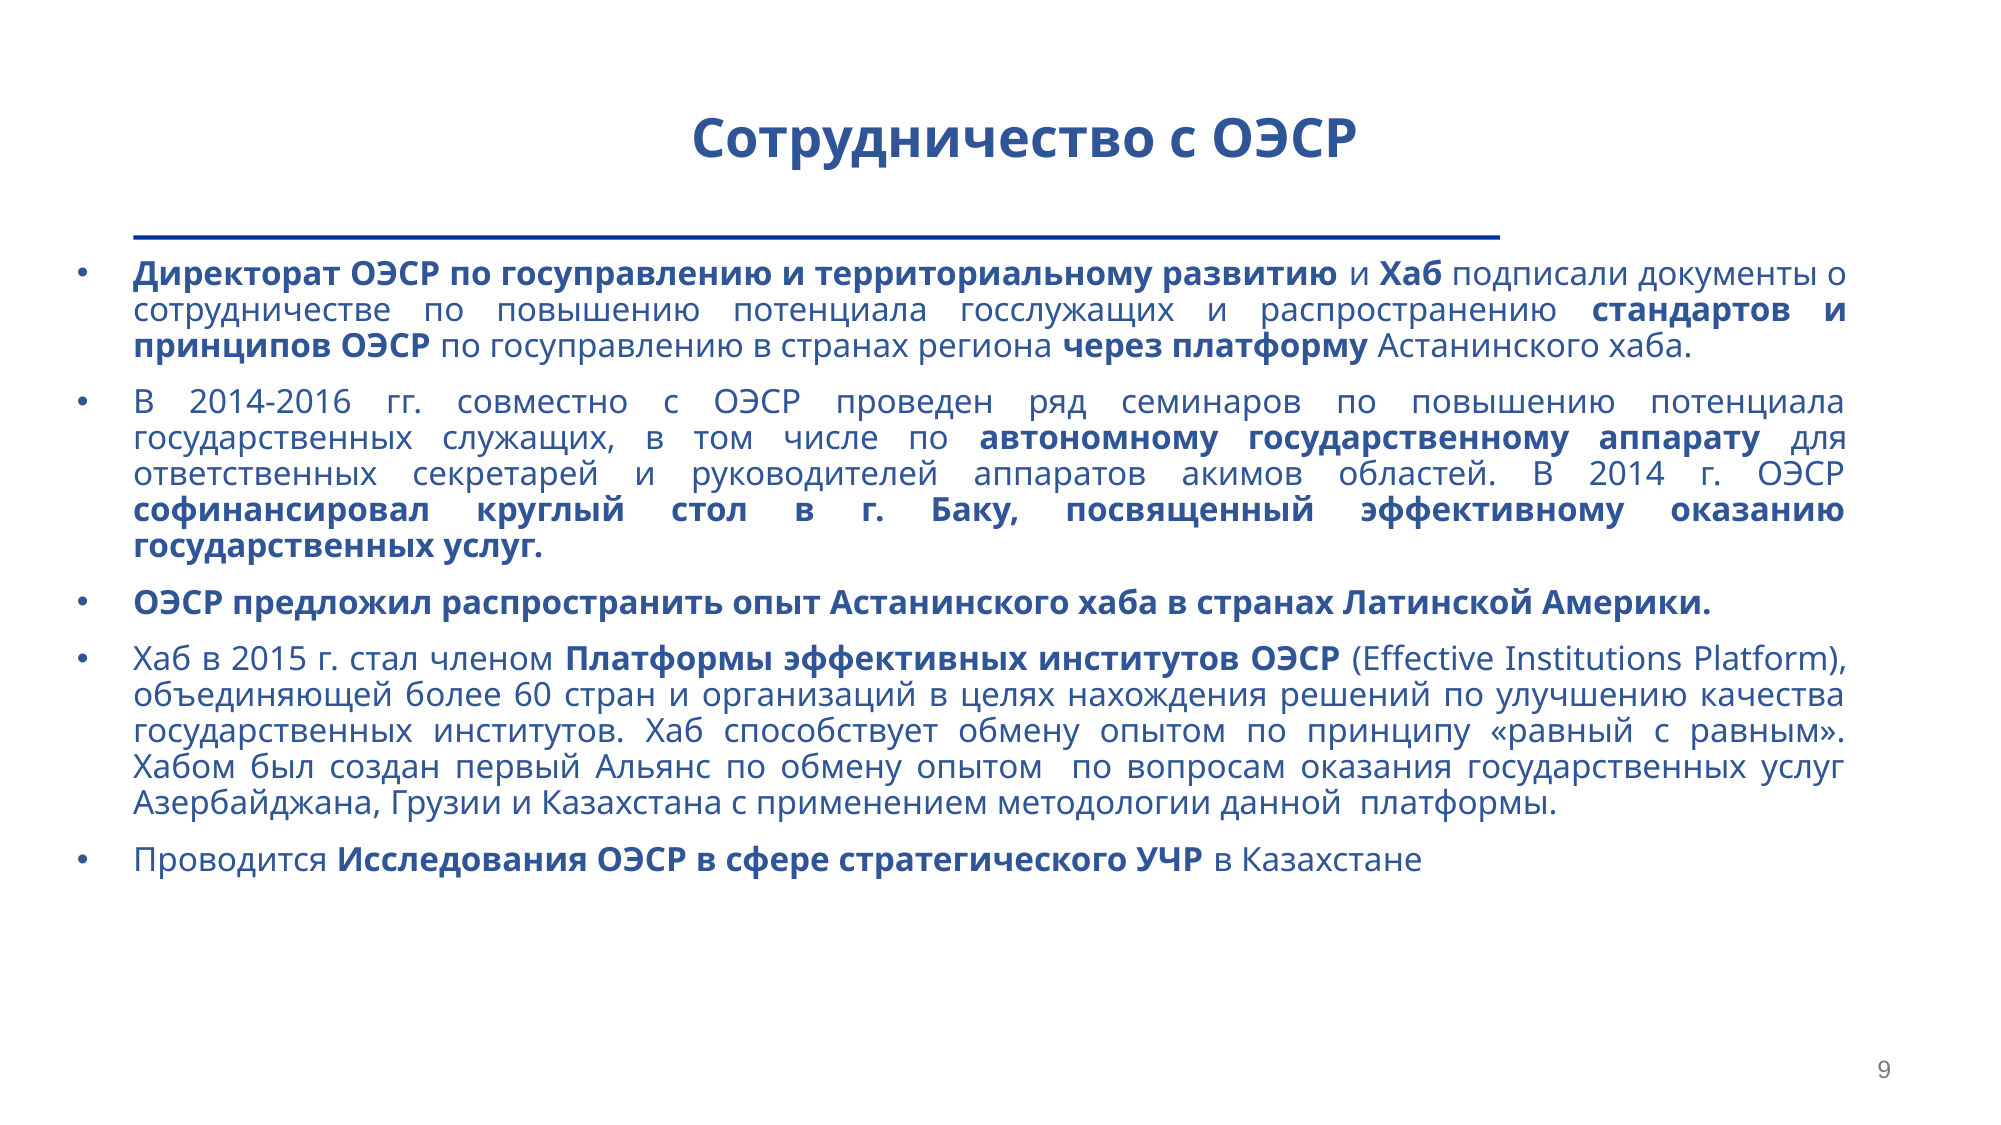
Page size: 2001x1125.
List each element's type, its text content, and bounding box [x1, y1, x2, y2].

text_box 9 [1862, 1046, 1947, 1107]
list Сотрудничество с ОЭСР [359, 102, 1691, 234]
list Директорат ОЭСР по госуправлению и территориальному развитию и Хаб подписали документы о сотрудничестве по повышению потенциала госслужащих и распространению стандартов и принципов ОЭСР по госуправлению в странах региона через платформу Астанинского хаба. В 2014-2016 гг. совместно с ОЭСР проведен ряд семинаров по повышению потенциала государственных служащих, в том числе по автономному государственному аппарату для ответственных секретарей и руководителей аппаратов акимов областей. В 2014 г. ОЭСР софинансировал круглый стол в г. Баку, посвященный эффективному оказанию государственных услуг. ОЭСР предложил распространить опыт Астанинского хаба в странах Латинской Америки. Хаб в 2015 г. стал членом Платформы эффективных институтов ОЭСР (Effective Institutions Platform), объединяющей более 60 стран и организаций в целях нахождения решений по улучшению качества государственных институтов. Хаб способствует обмену опытом по принципу «равный с равным». Хабом был создан первый Альянс по обмену опытом по вопросам оказания государственных услуг Азербайджана, Грузии и Казахстана с применением методологии данной платформы. Проводится Исследования ОЭСР в сфере стратегического УЧР в Казахстане [61, 248, 1863, 1016]
